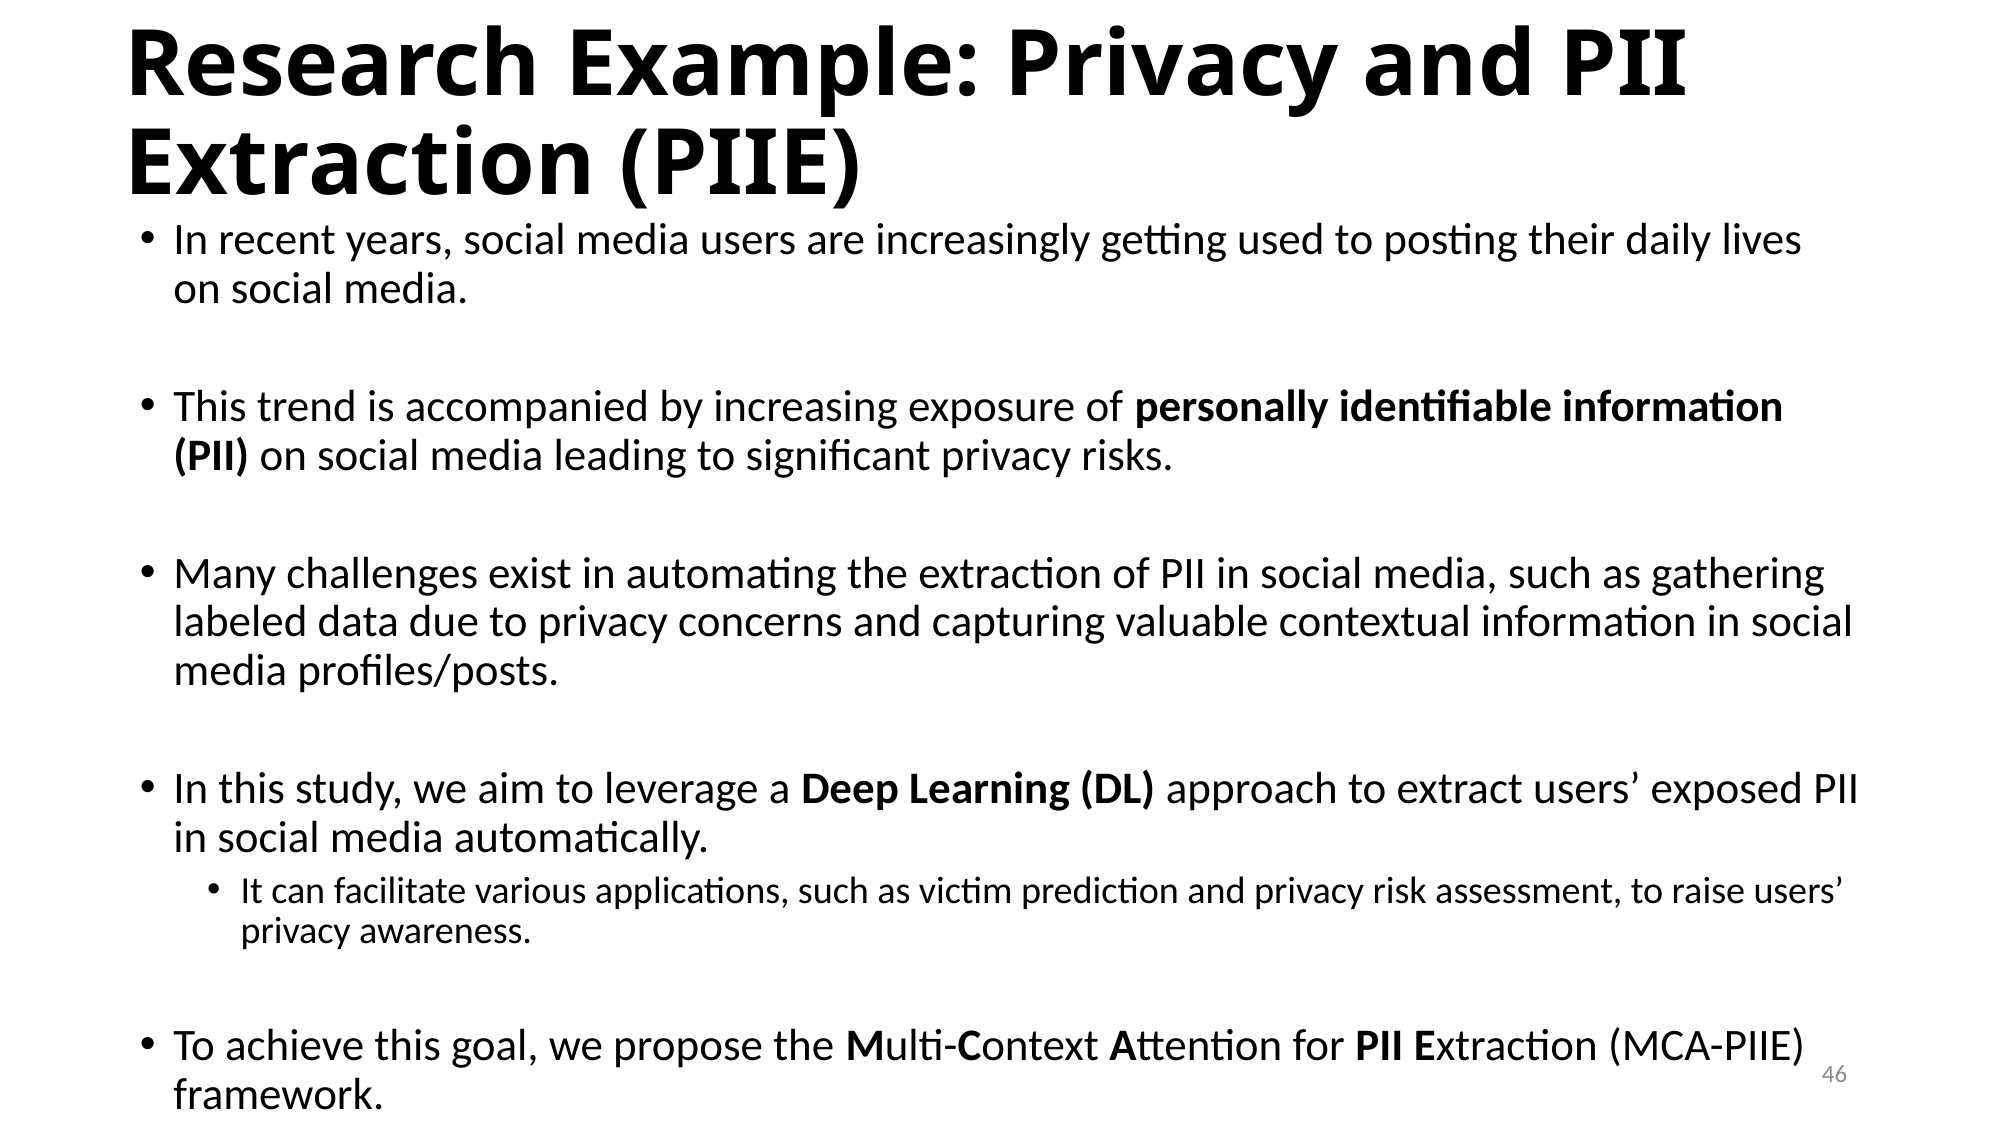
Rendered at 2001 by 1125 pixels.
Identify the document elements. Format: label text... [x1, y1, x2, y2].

list In recent years, social media users are increasingly getting used to posting their daily lives on social media. This trend is accompanied by increasing exposure of personally identifiable information (PII) on social media leading to significant privacy risks. Many challenges exist in automating the extraction of PII in social media, such as gathering labeled data due to privacy concerns and capturing valuable contextual information in social media profiles/posts. In this study, we aim to leverage a Deep Learning (DL) approach to extract users’ exposed PII in social media automatically. It can facilitate various applications, such as victim prediction and privacy risk assessment, to raise users’ privacy awareness. To achieve this goal, we propose the Multi-Context Attention for PII Extraction (MCA-PIIE) framework. [124, 208, 1876, 1125]
slide_number 46 [1412, 1042, 1863, 1103]
title Research Example: Privacy and PII Extraction (PIIE) [109, 6, 1835, 225]
